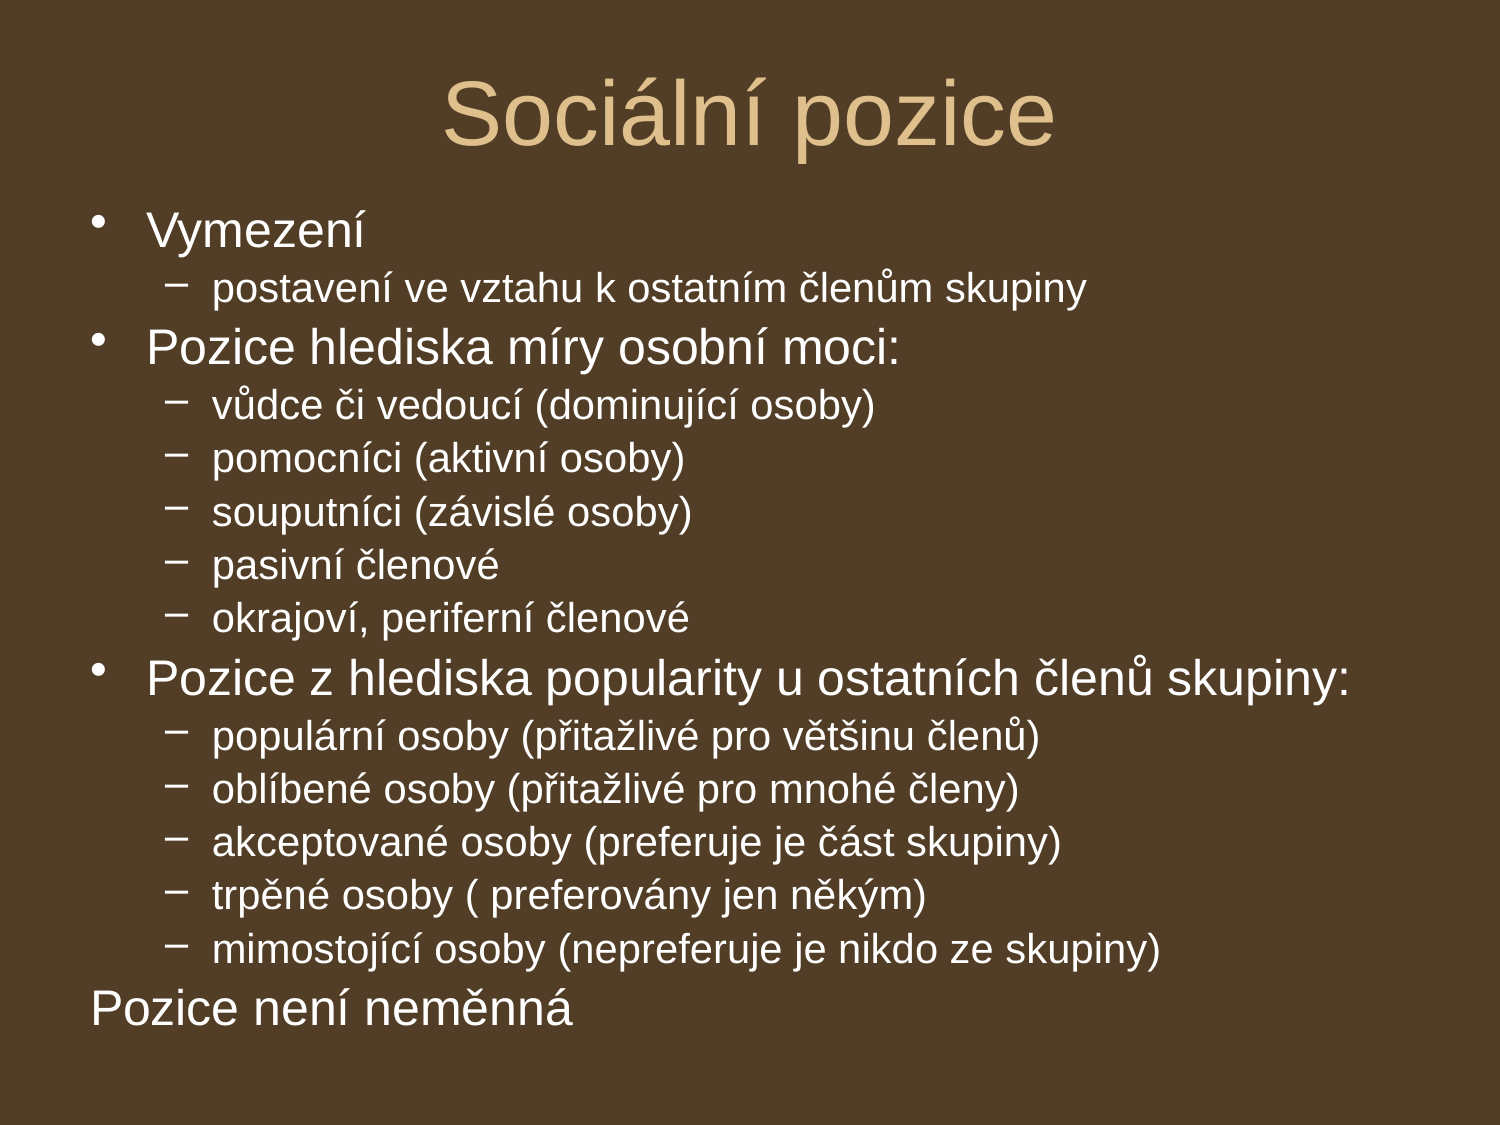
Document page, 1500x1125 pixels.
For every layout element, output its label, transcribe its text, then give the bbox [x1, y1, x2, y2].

list Vymezení postavení ve vztahu k ostatním členům skupiny Pozice hlediska míry osobní moci: vůdce či vedoucí (dominující osoby) pomocníci (aktivní osoby) souputníci (závislé osoby) pasivní členové okrajoví, periferní členové Pozice z hlediska popularity u ostatních členů skupiny: populární osoby (přitažlivé pro většinu členů) oblíbené osoby (přitažlivé pro mnohé členy) akceptované osoby (preferuje je část skupiny) trpěné osoby ( preferovány jen někým) mimostojící osoby (nepreferuje je nikdo ze skupiny) Pozice není neměnná [75, 196, 1425, 1071]
title Sociální pozice [75, 45, 1425, 173]
